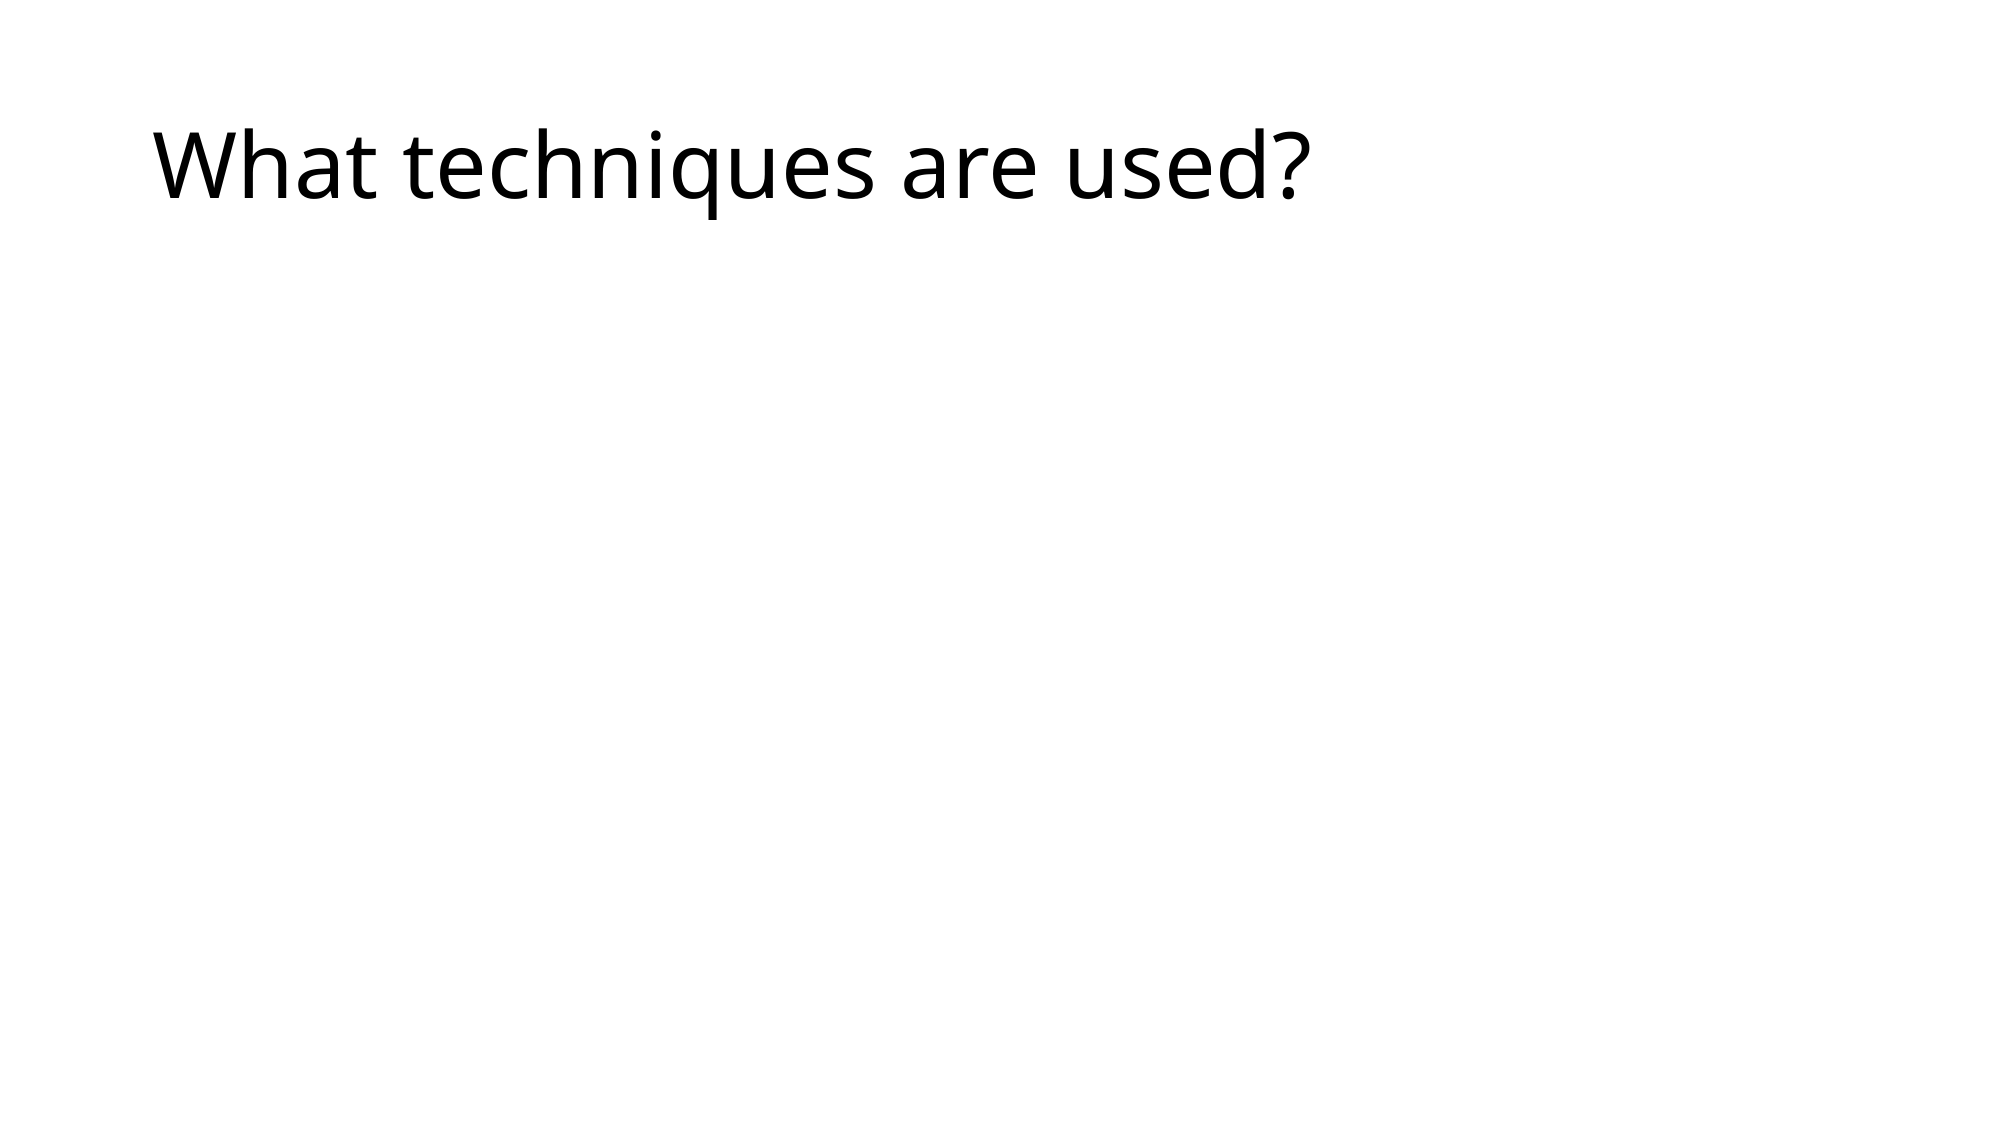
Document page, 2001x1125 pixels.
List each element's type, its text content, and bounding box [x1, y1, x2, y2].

title What techniques are used? [137, 59, 1863, 278]
